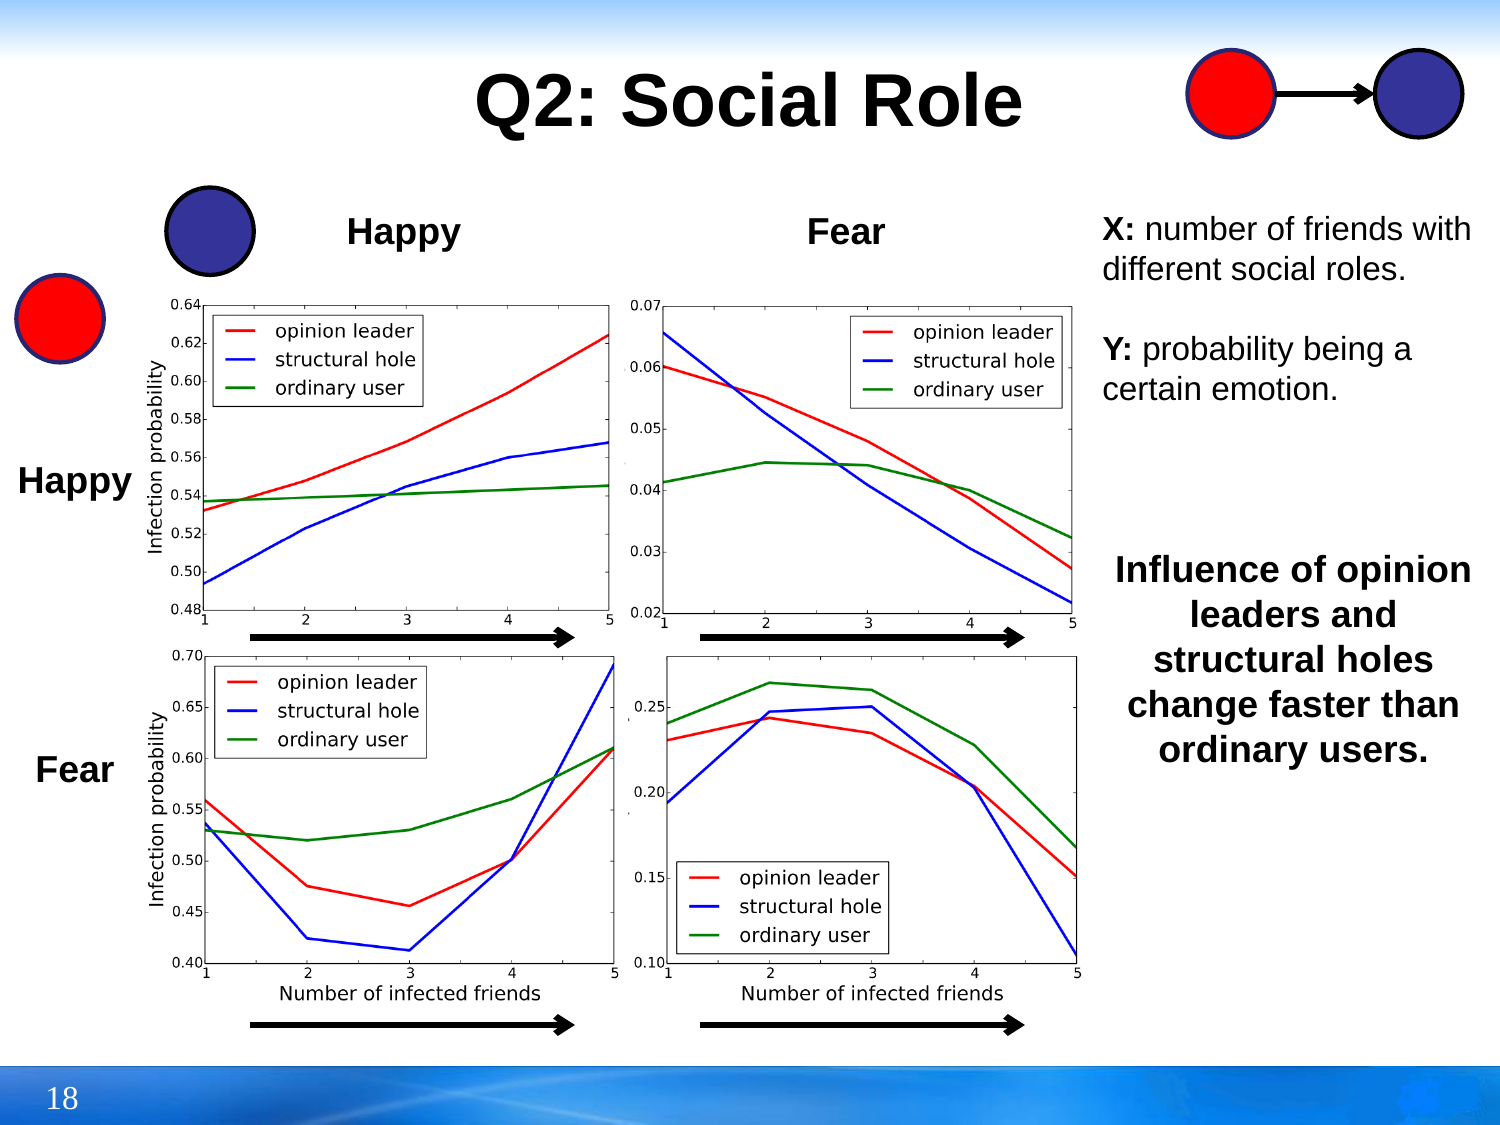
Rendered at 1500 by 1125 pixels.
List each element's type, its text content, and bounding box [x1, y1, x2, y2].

text_box [1185, 47, 1277, 140]
text_box [1372, 47, 1465, 140]
text_box Happy [331, 199, 477, 260]
text_box Influence of opinion leaders and structural holes change faster than ordinary users. [1099, 537, 1500, 778]
text_box X: number of friends with different social roles. Y: probability being a certain emotion. [1087, 199, 1500, 415]
text_box [14, 272, 106, 365]
text_box Happy [2, 448, 123, 509]
picture [0, 1066, 1500, 1125]
picture [129, 286, 1096, 635]
picture [130, 637, 1101, 1020]
text_box Fear [0, 737, 125, 798]
text_box Fear [792, 199, 901, 260]
title Q2: Social Role [40, 30, 1460, 162]
text_box [164, 185, 256, 278]
